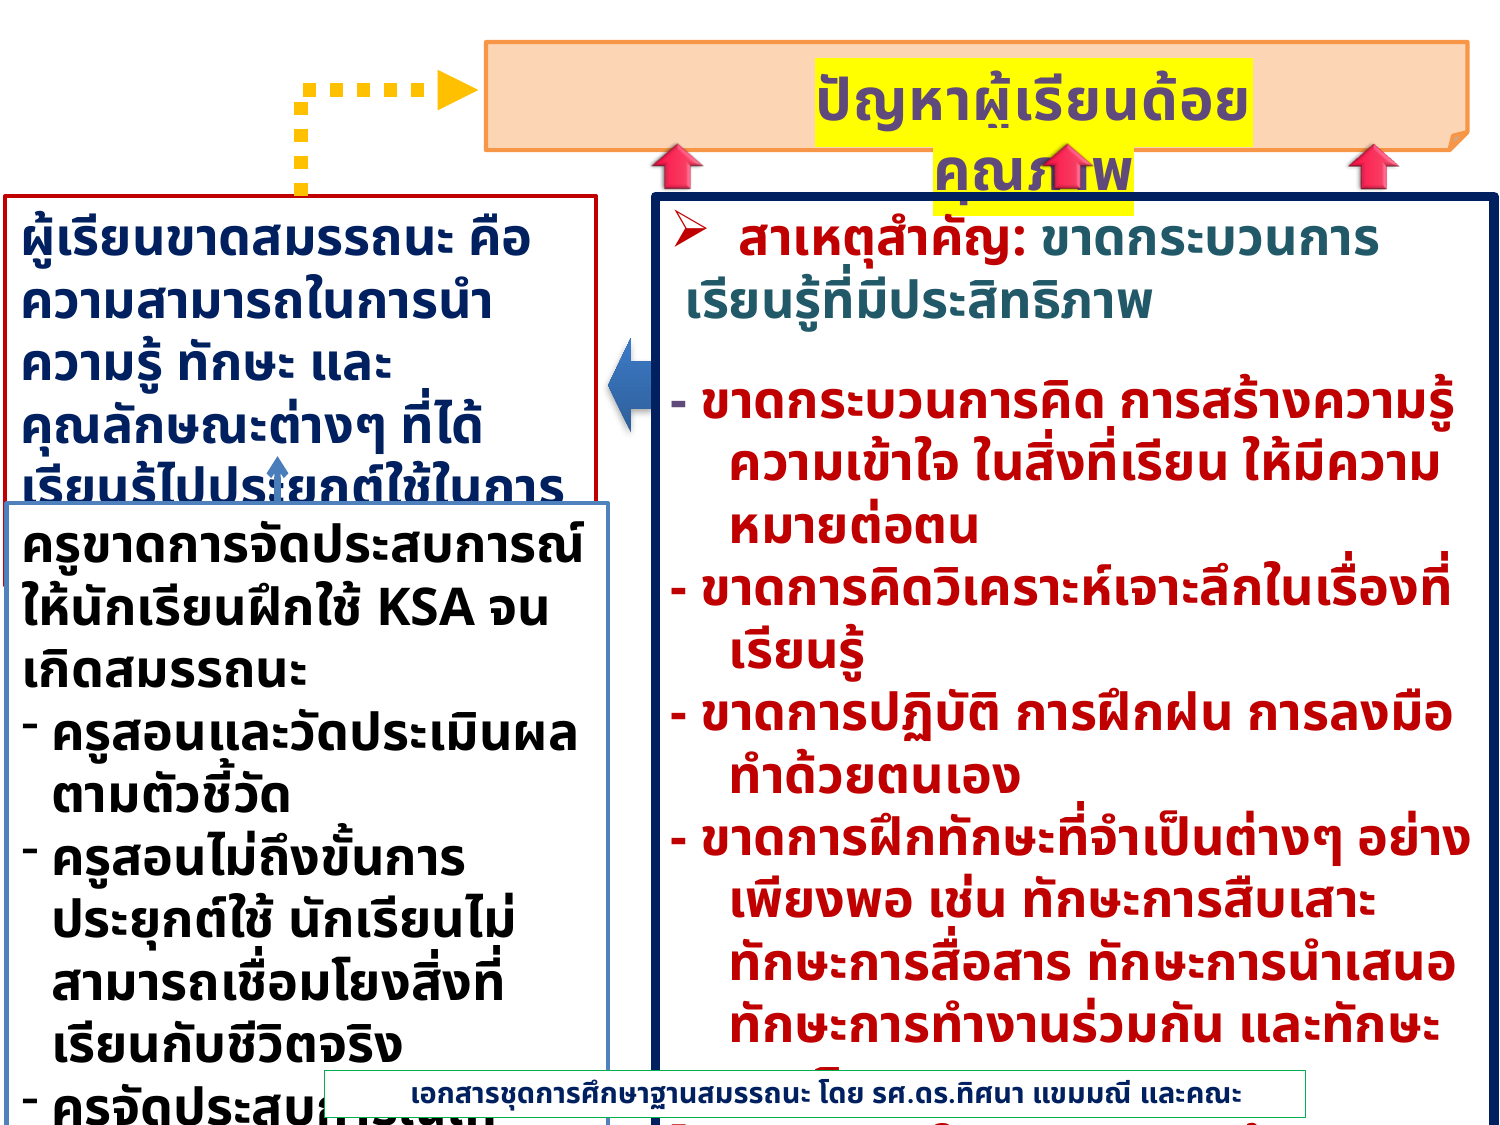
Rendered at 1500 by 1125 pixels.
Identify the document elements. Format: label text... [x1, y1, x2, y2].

picture [1340, 136, 1404, 196]
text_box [336, 54, 443, 233]
text_box เอกสารชุดการศึกษาฐานสมรรถนะ โดย รศ.ดร.ทิศนา แขมมณี และคณะ [324, 1070, 1306, 1118]
text_box [483, 39, 1470, 153]
picture [1034, 133, 1097, 198]
text_box ผู้เรียนขาดสมรรถนะ คือ ความสามารถในการนำความรู้ ทักษะ และคุณลักษณะต่างๆ ที่ได้เรียนรู้ไปประยุกต์ใช้ในการทำงานให้ประสบผลสำเร็จ [5, 196, 597, 501]
picture [644, 133, 708, 198]
text_box ครูขาดการจัดประสบการณ์ให้นักเรียนฝึกใช้ KSA จนเกิดสมรรถนะ ครูสอนและวัดประเมินผลตามตัวชี้วัด ครูสอนไม่ถึงขั้นการประยุกต์ใช้ นักเรียนไม่สามารถเชื่อมโยงสิ่งที่เรียนกับชีวิตจริง ครูจัดประสบการณ์ให้นักเรียนประยุกต์ใช้ KSA แต่ยังไม่เพียงพอต่อการบรรลุสมรรถนะ [4, 501, 610, 1125]
text_box สาเหตุสำคัญ: ขาดกระบวนการเรียนรู้ที่มีประสิทธิภาพ - ขาดกระบวนการคิด การสร้างความรู้ ความเข้าใจ ในสิ่งที่เรียน ให้มีความหมายต่อตน - ขาดการคิดวิเคราะห์เจาะลึกในเรื่องที่เรียนรู้ - ขาดการปฏิบัติ การฝึกฝน การลงมือทำด้วยตนเอง - ขาดการฝึกทักษะที่จำเป็นต่างๆ อย่างเพียงพอ เช่น ทักษะการสืบเสาะ ทักษะการสื่อสาร ทักษะการนำเสนอทักษะการทำงานร่วมกัน และทักษะการคิดหลากหลาย ขาดทักษะในการนำความรู้ ทักษะ และคุณลักษณะต่างๆ ที่ได้เรียนรู้มา ไปประยุกต์ใช้ในการทำงาน การแก้ปัญหาและการใช้ชีวิต [655, 196, 1495, 1125]
text_box [608, 338, 654, 433]
text_box ปัญหาผู้เรียนด้อยคุณภาพ [743, 54, 1325, 196]
